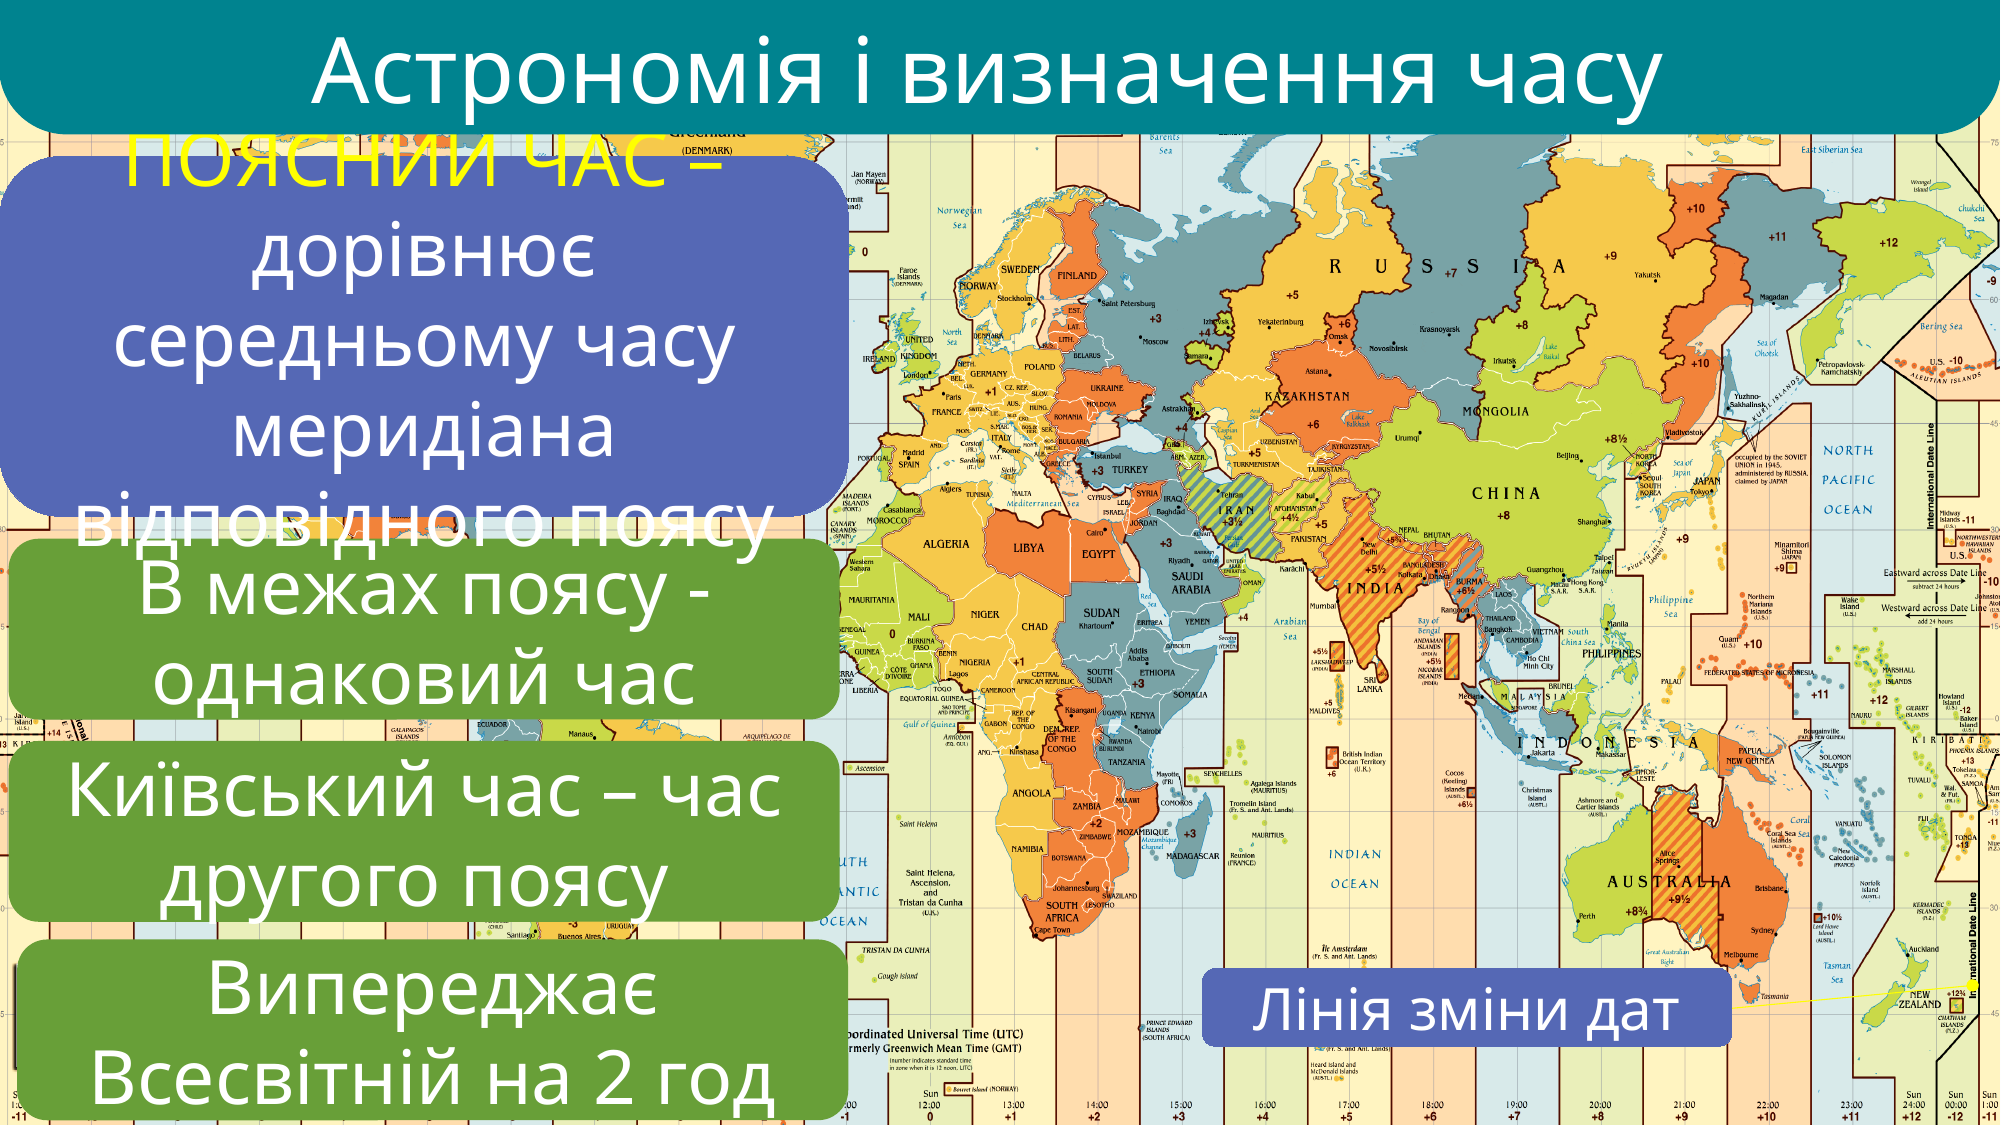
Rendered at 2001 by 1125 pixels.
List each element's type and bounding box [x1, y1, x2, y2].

picture [0, 0, 2001, 1125]
text_box [1710, 985, 1973, 1011]
text_box [0, 0, 2000, 134]
